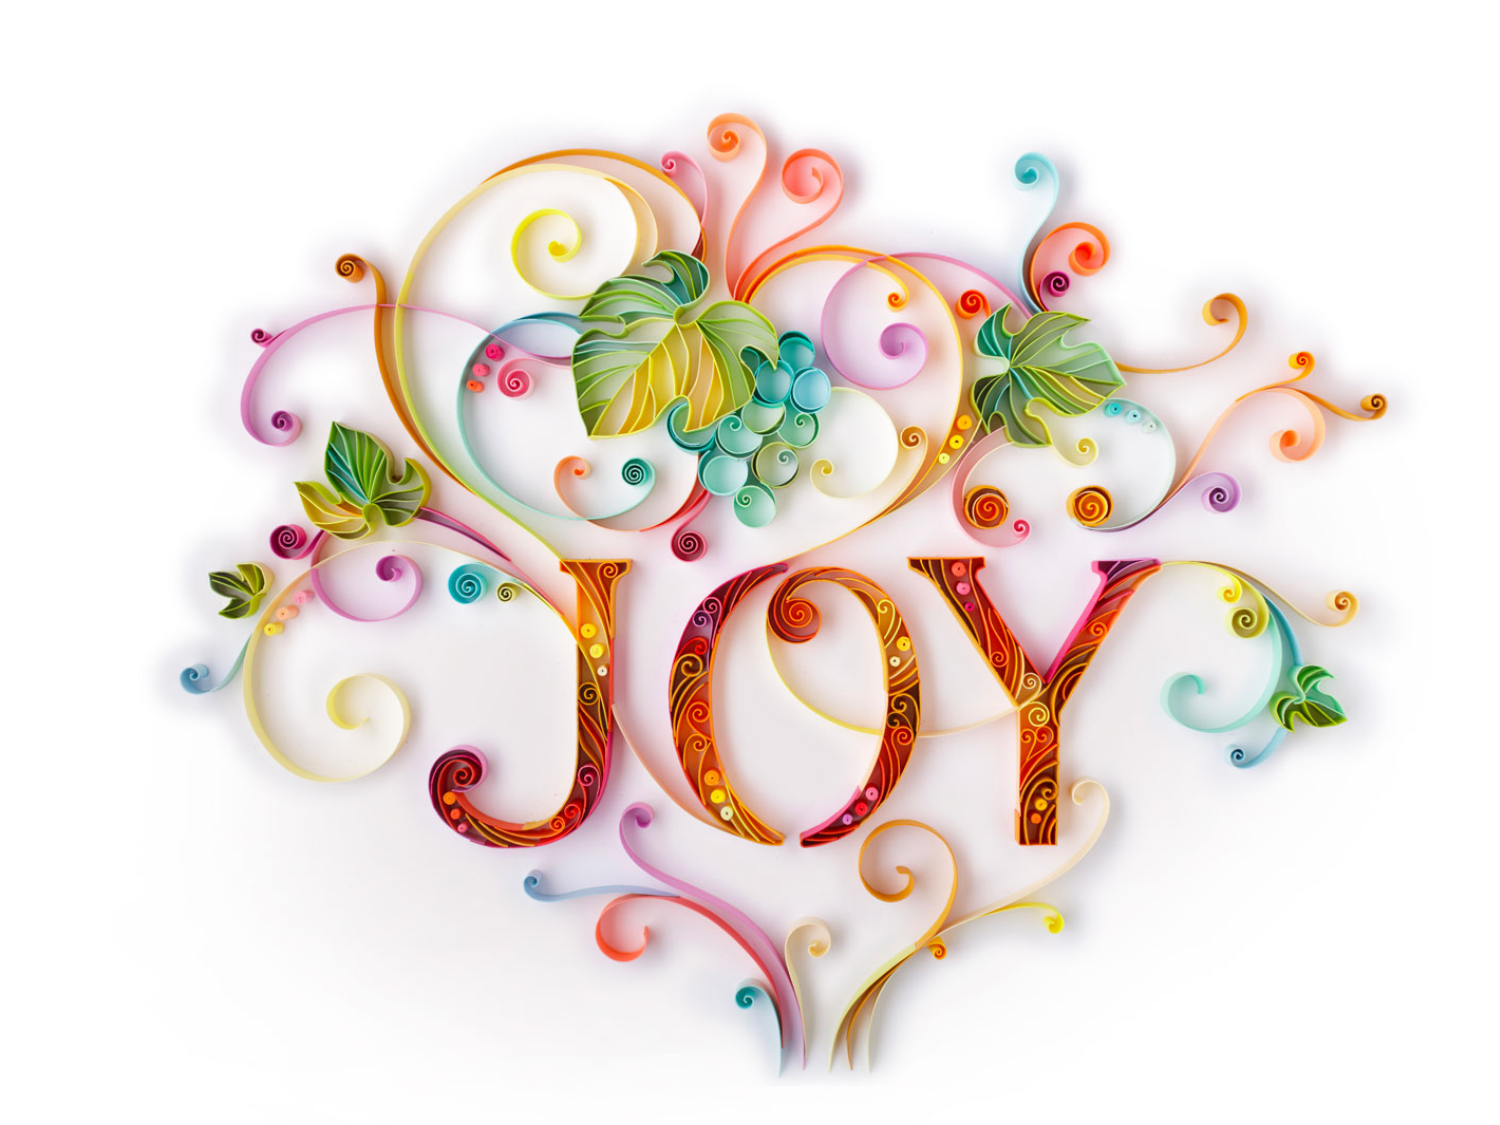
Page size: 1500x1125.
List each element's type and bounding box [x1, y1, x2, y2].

picture [112, 73, 1485, 1125]
